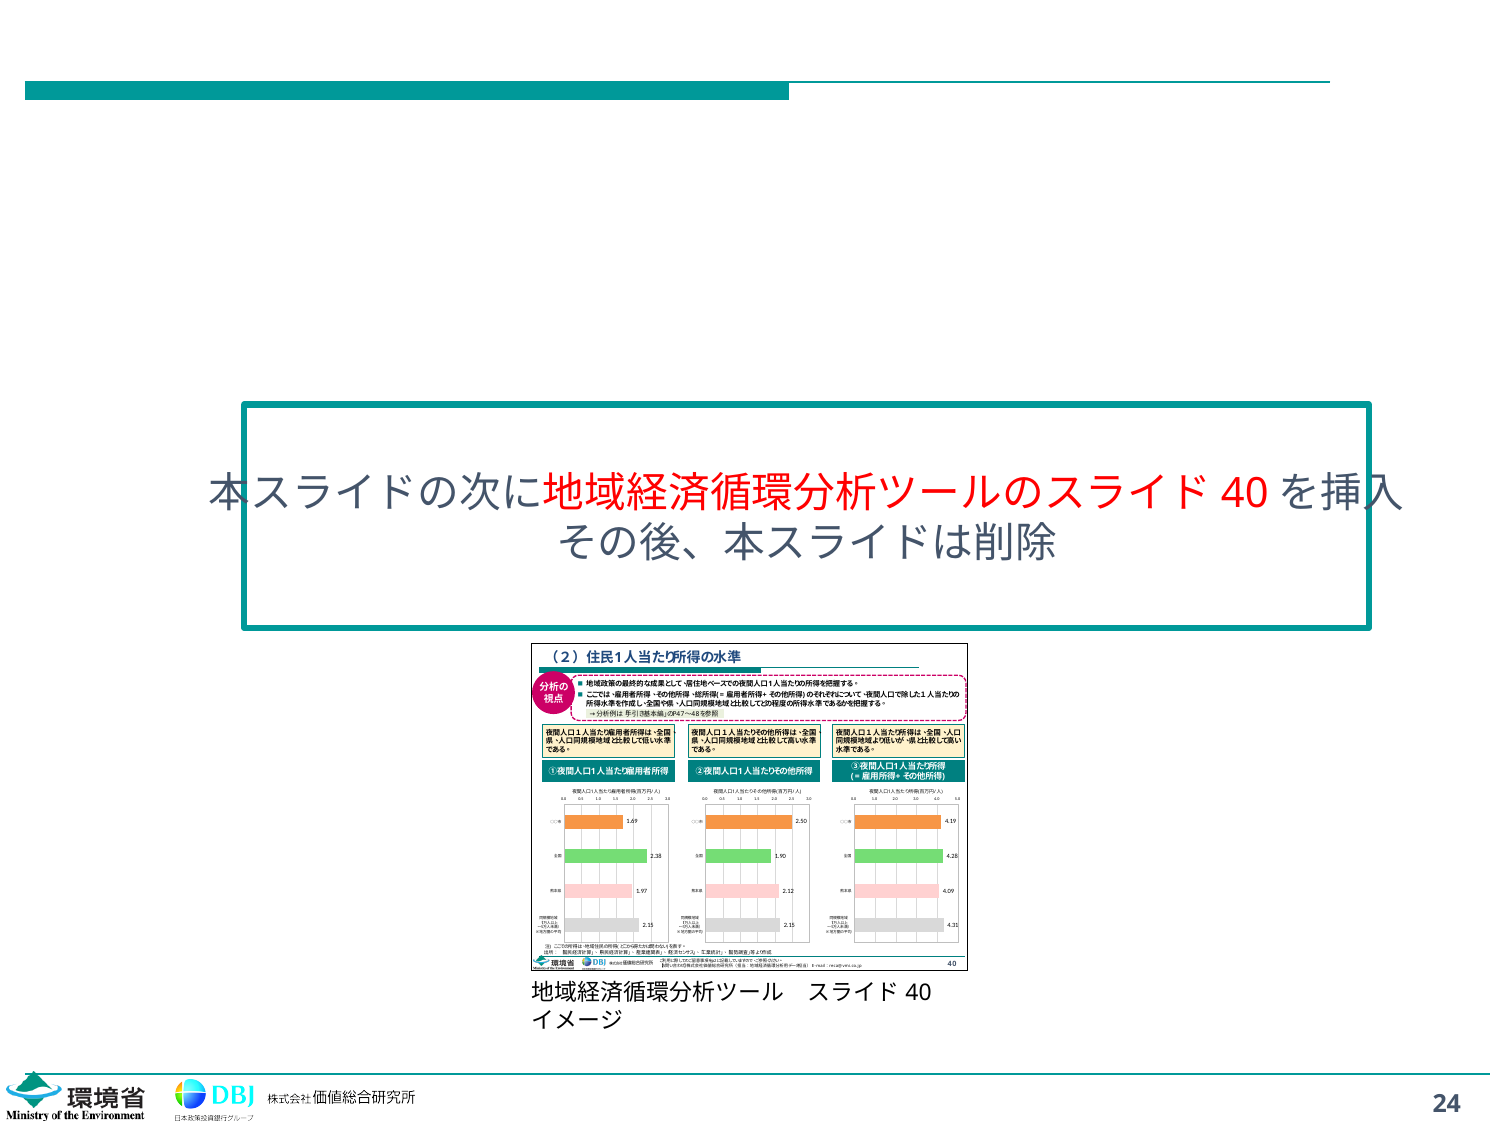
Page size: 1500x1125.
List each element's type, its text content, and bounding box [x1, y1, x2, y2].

picture [171, 1075, 419, 1125]
picture [2, 1071, 148, 1125]
text_box 地域経済循環分析ツール スライド40 イメージ [517, 970, 983, 1041]
slide_number 24 [1393, 1079, 1500, 1122]
picture [531, 643, 969, 971]
text_box 本スライドの次に地域経済循環分析ツールのスライド40を挿入 その後、本スライドは削除 [244, 404, 1369, 628]
